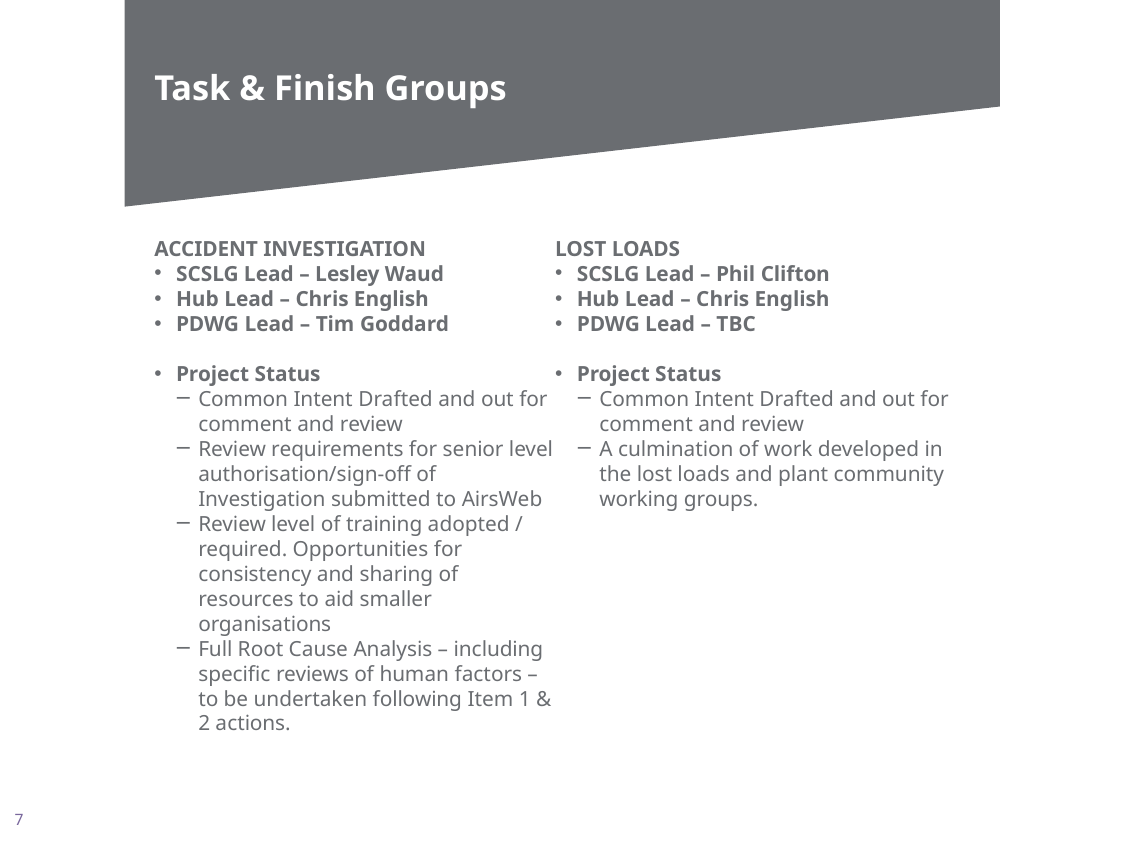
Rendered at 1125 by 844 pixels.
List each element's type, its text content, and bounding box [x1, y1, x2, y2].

list ACCIDENT INVESTIGATION SCSLG Lead – Lesley Waud Hub Lead – Chris English PDWG Lead – Tim Goddard Project Status Common Intent Drafted and out for comment and review Review requirements for senior level authorisation/sign-off of Investigation submitted to AirsWeb Review level of training adopted / required. Opportunities for consistency and sharing of resources to aid smaller organisations Full Root Cause Analysis – including specific reviews of human factors – to be undertaken following Item 1 & 2 actions. LOST LOADS SCSLG Lead – Phil Clifton Hub Lead – Chris English PDWG Lead – TBC Project Status Common Intent Drafted and out for comment and review A culmination of work developed in the lost loads and plant community working groups. [124, 225, 986, 755]
title Task & Finish Groups [124, 35, 894, 144]
slide_number 7 [0, 797, 68, 843]
